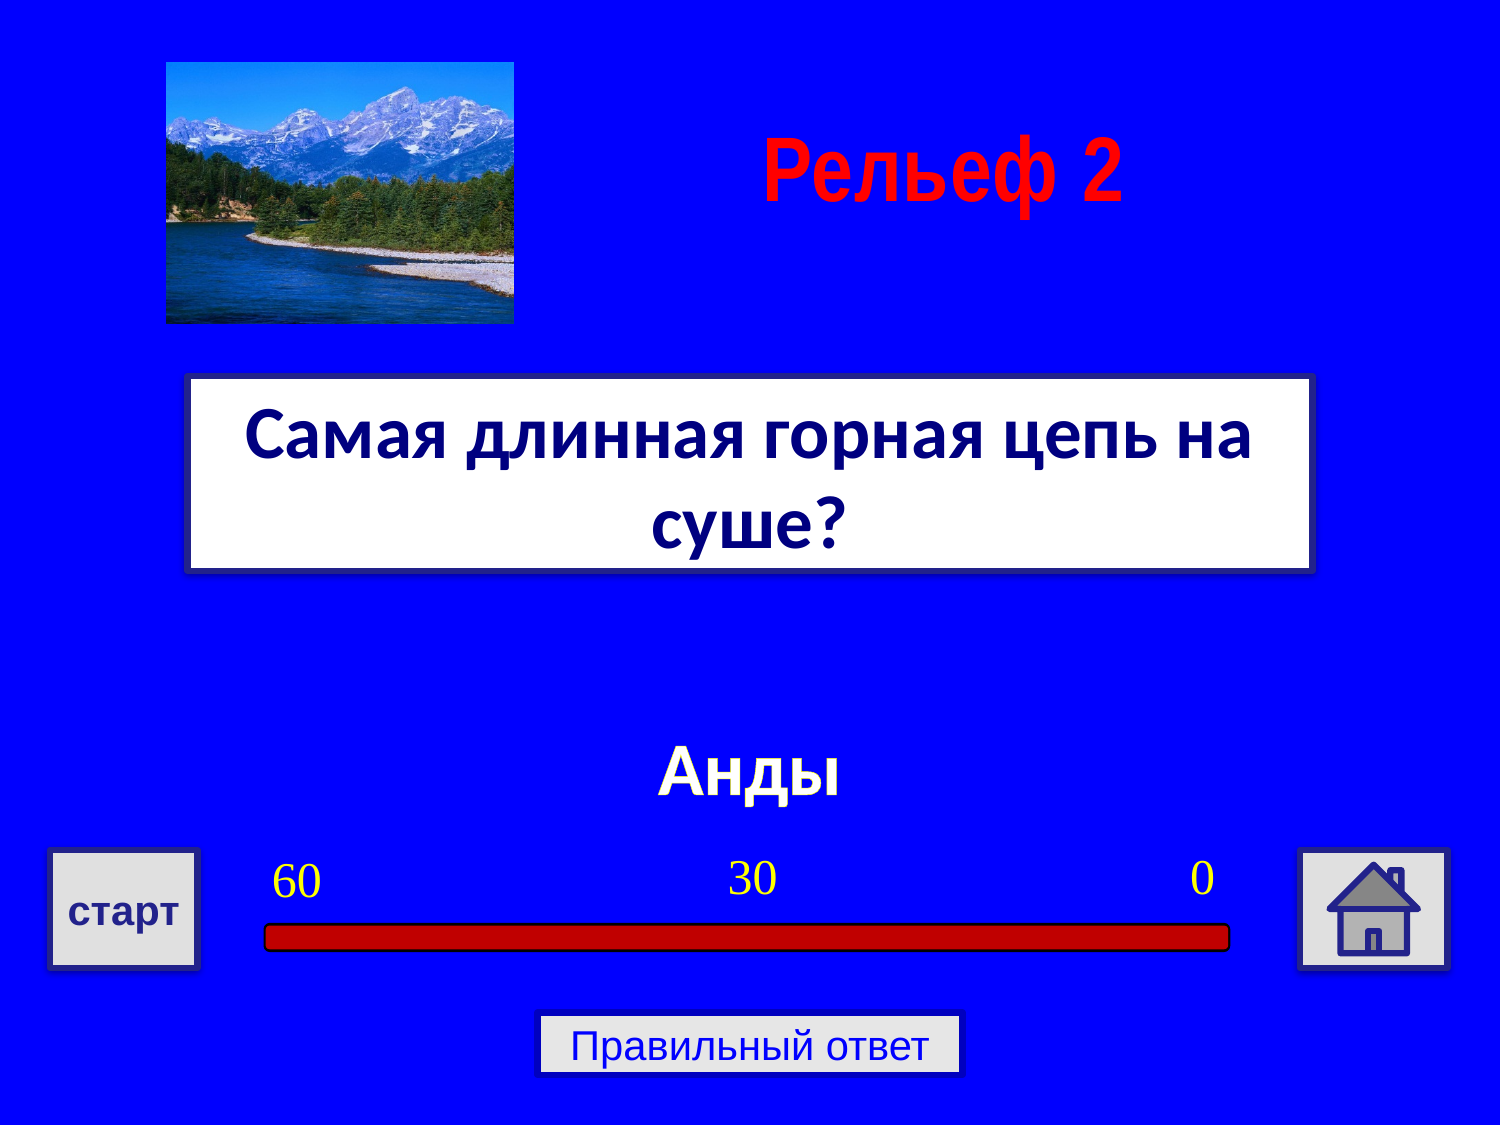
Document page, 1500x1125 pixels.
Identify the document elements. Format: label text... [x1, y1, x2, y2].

text_box [1297, 847, 1451, 971]
text_box Рельеф 2 [519, 112, 1374, 218]
text_box 0 [1175, 837, 1231, 913]
picture [165, 62, 515, 324]
text_box старт [47, 847, 201, 971]
text_box 60 [257, 840, 337, 915]
text_box 30 [712, 837, 793, 913]
text_box [263, 923, 1231, 952]
text_box Анды [0, 712, 1500, 818]
text_box Правильный ответ [535, 1010, 965, 1077]
text_box Самая длинная горная цепь на суше? [184, 373, 1316, 574]
